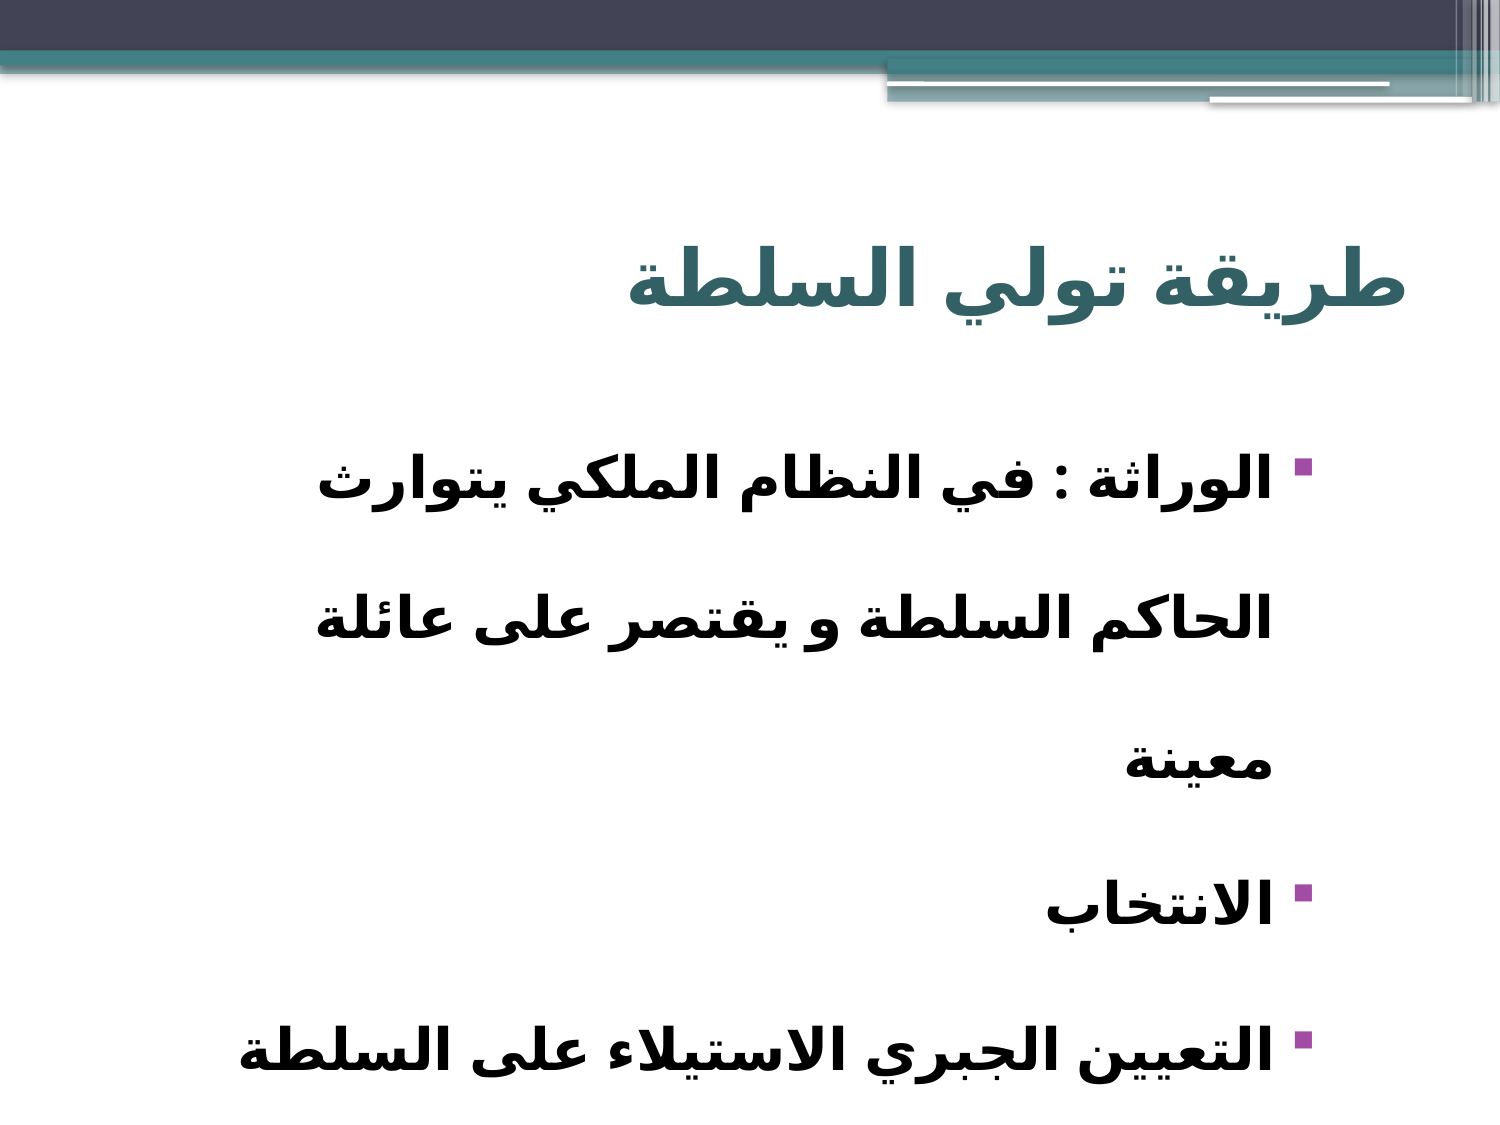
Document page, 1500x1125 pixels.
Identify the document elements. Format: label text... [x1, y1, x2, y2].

list الوراثة : في النظام الملكي يتوارث الحاكم السلطة و يقتصر على عائلة معينة الانتخاب التعيين الجبري الاستيلاء على السلطة [150, 362, 1350, 1072]
title طريقة تولي السلطة [75, 187, 1425, 363]
